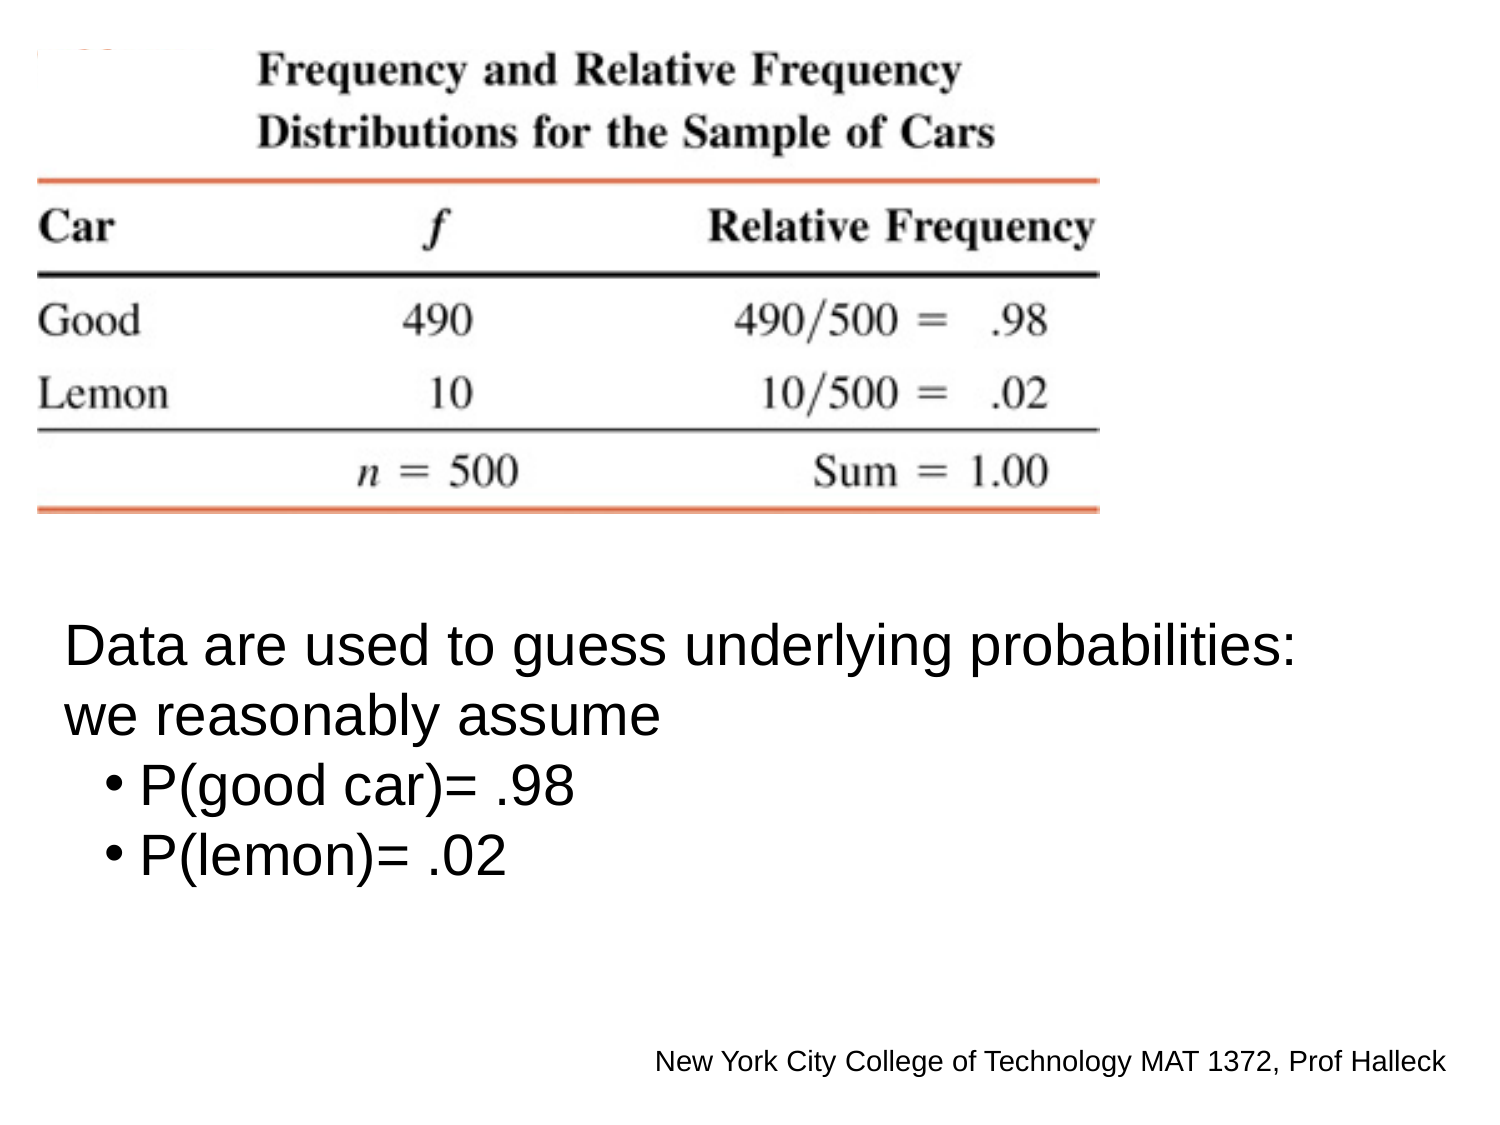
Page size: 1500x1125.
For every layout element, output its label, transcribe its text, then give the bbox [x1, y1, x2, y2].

text_box Data are used to guess underlying probabilities: we reasonably assume P(good car)= .98 P(lemon)= .02 [50, 599, 1375, 895]
footer New York City College of Technology MAT 1372, Prof Halleck [624, 1034, 1463, 1113]
picture [37, 49, 1101, 514]
